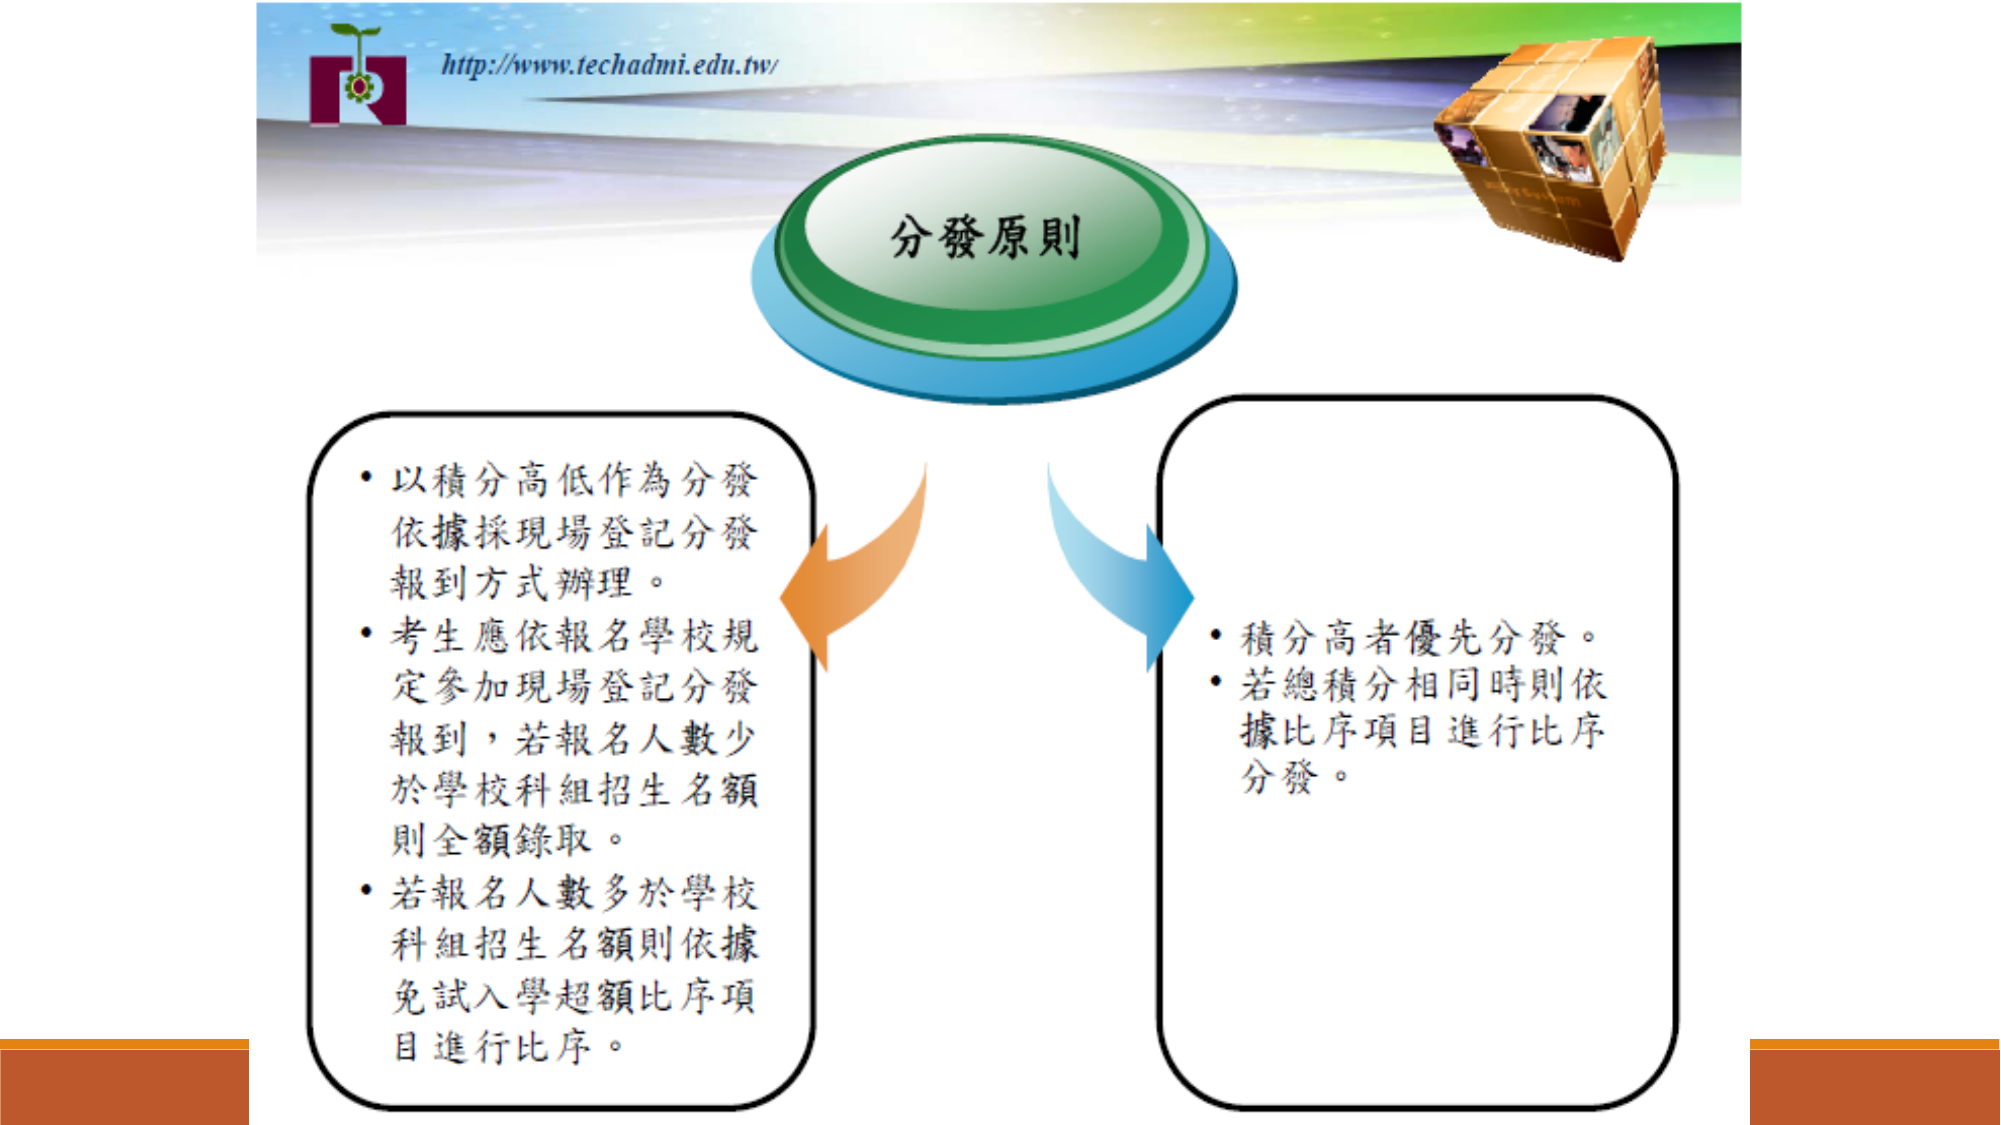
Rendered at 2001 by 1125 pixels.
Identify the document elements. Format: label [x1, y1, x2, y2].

picture [249, 0, 1751, 1125]
